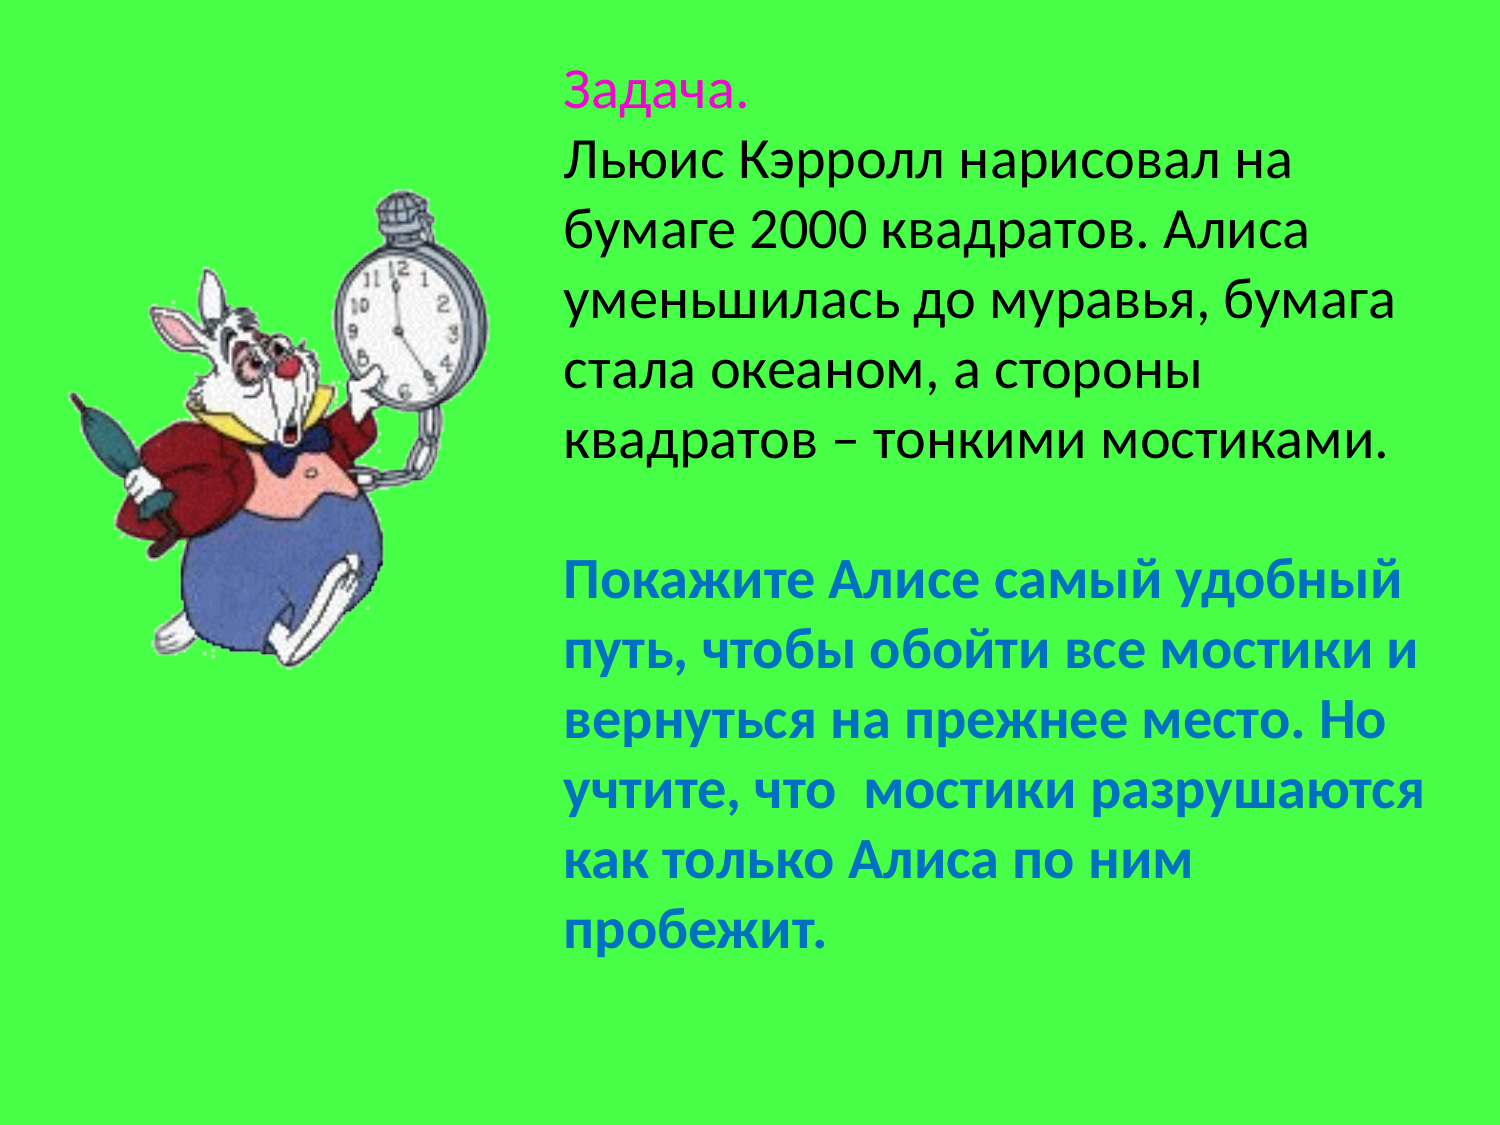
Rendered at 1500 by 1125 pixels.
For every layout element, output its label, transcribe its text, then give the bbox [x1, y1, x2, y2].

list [64, 184, 494, 694]
text_box Задача. Льюис Кэрролл нарисовал на бумаге 2000 квадратов. Алиса уменьшилась до муравья, бумага стала океаном, а стороны квадратов – тонкими мостиками. Покажите Алисе самый удобный путь, чтобы обойти все мостики и вернуться на прежнее место. Но учтите, что мостики разрушаются как только Алиса по ним пробежит. [549, 42, 1447, 968]
